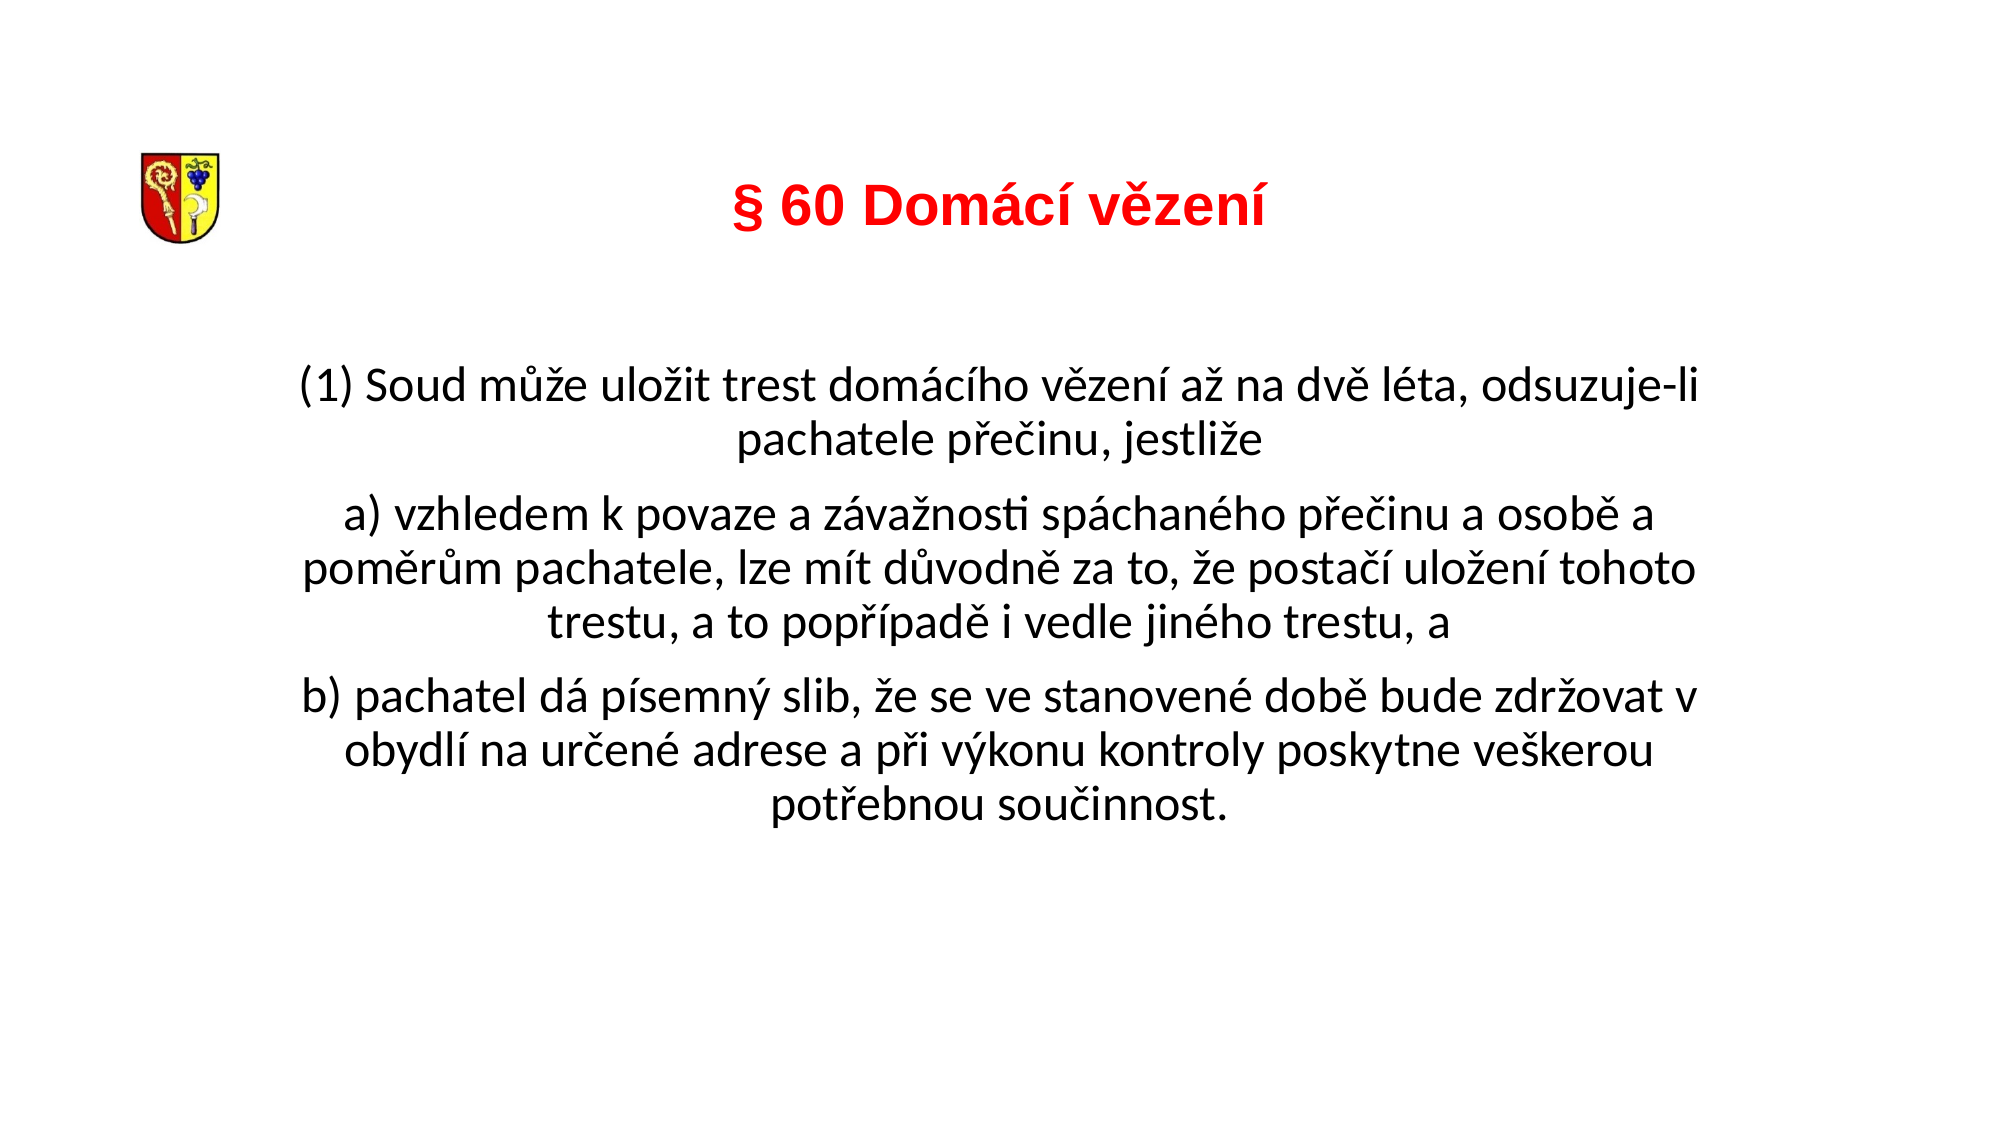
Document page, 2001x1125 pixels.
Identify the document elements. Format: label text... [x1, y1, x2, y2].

subtitle (1) Soud může uložit trest domácího vězení až na dvě léta, odsuzuje-li pachatele přečinu, jestliže a) vzhledem k povaze a závažnosti spáchaného přečinu a osobě a poměrům pachatele, lze mít důvodně za to, že postačí uložení tohoto trestu, a to popřípadě i vedle jiného trestu, a b) pachatel dá písemný slib, že se ve stanovené době bude zdržovat v obydlí na určené adrese a při výkonu kontroly poskytne veškerou potřebnou součinnost. [249, 284, 1750, 1016]
title § 60 Domácí vězení [249, 150, 1750, 246]
picture [139, 150, 221, 246]
